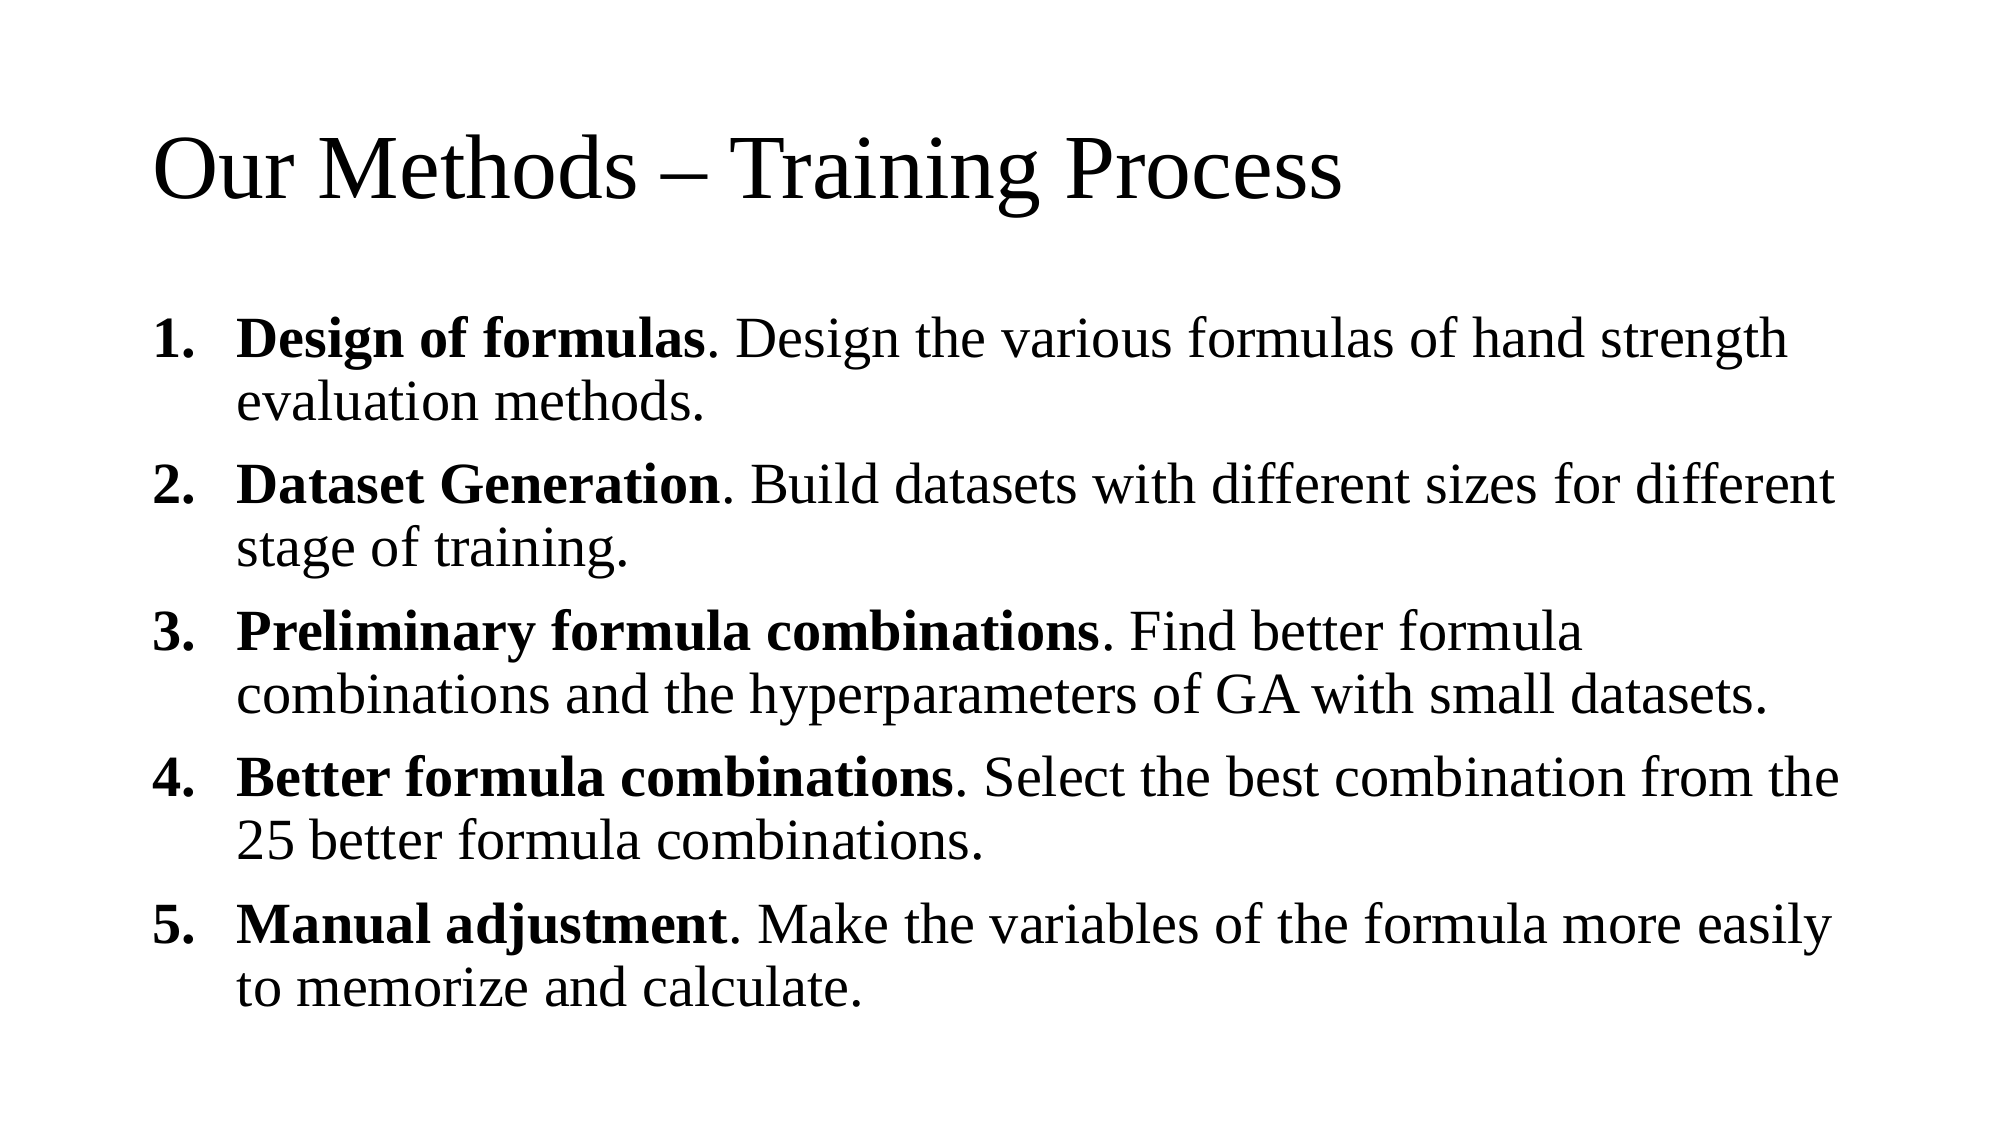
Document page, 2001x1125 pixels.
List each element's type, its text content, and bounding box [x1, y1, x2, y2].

title Our Methods – Training Process [137, 59, 1863, 278]
list Design of formulas. Design the various formulas of hand strength evaluation methods. Dataset Generation. Build datasets with different sizes for different stage of training. Preliminary formula combinations. Find better formula combinations and the hyperparameters of GA with small datasets. Better formula combinations. Select the best combination from the 25 better formula combinations. Manual adjustment. Make the variables of the formula more easily to memorize and calculate. [137, 299, 1863, 1045]
